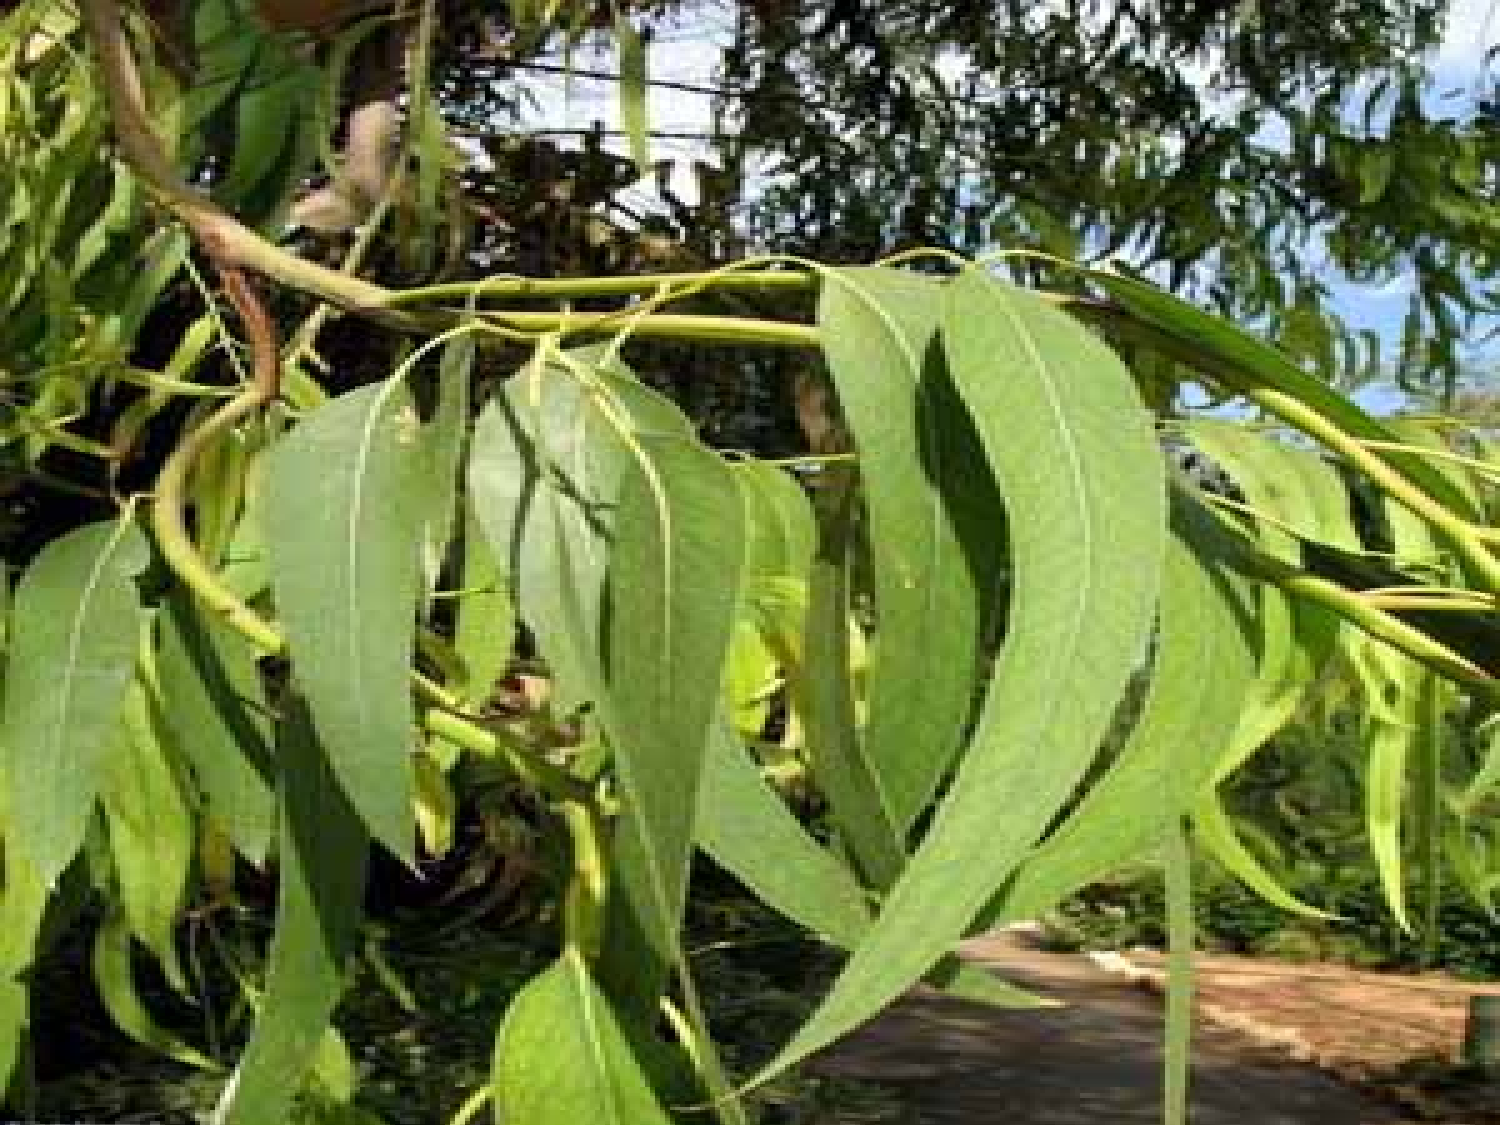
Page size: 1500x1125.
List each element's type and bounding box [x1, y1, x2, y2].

list [0, 0, 1500, 1125]
